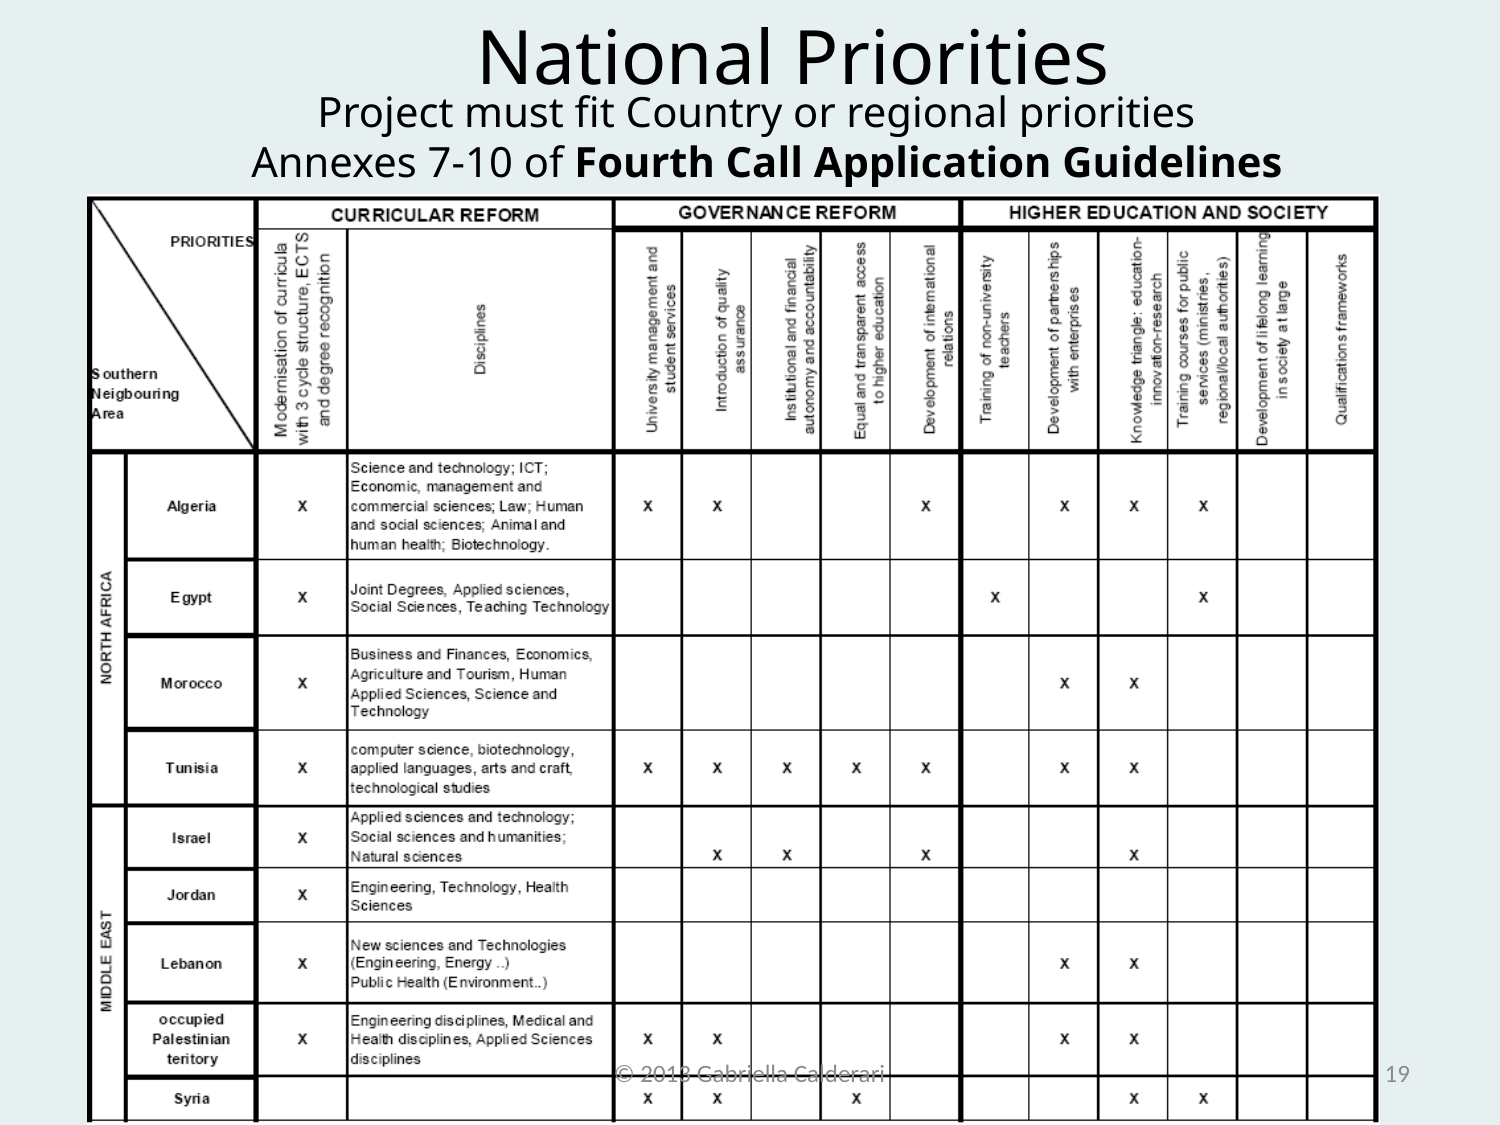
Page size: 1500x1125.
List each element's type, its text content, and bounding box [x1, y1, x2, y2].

picture [86, 193, 1380, 1125]
slide_number 19 [1382, 1042, 1425, 1103]
text_box National Priorities [461, 2, 1125, 78]
text_box Project must fit Country or regional priorities Annexes 7-10 of Fourth Call Application Guidelines [100, 78, 1424, 193]
